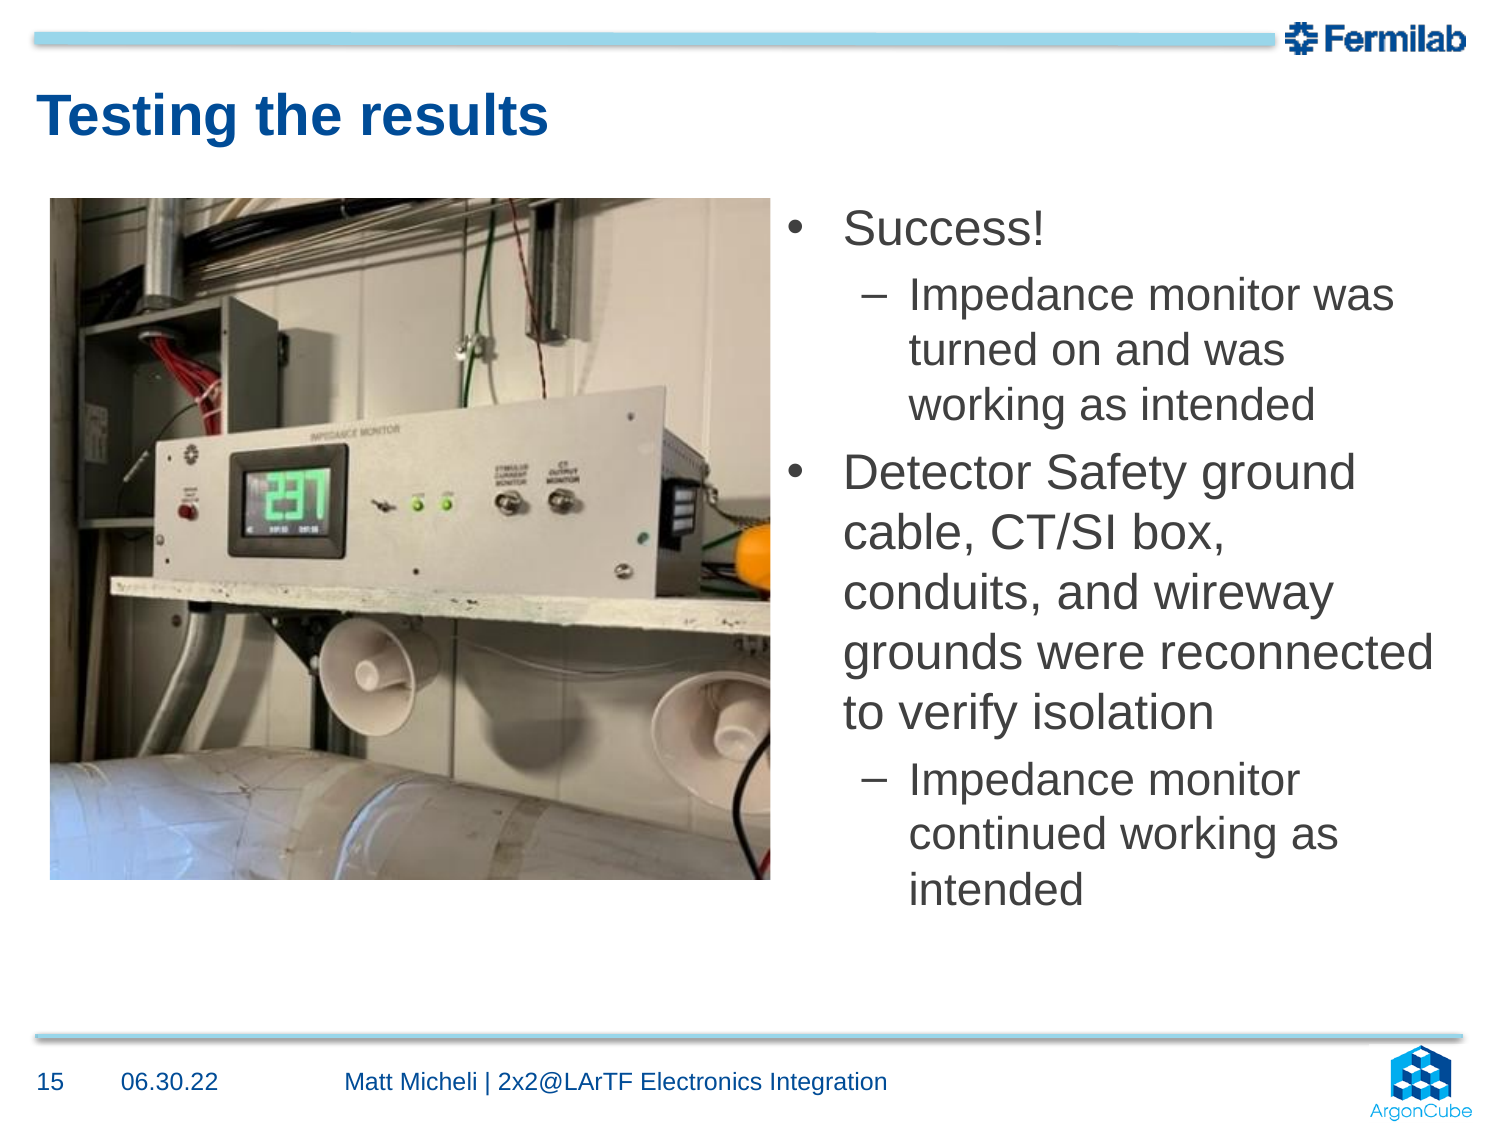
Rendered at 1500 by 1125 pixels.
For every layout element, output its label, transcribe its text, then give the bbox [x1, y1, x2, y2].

list Success! Impedance monitor was turned on and was working as intended Detector Safety ground cable, CT/SI box, conduits, and wireway grounds were reconnected to verify isolation Impedance monitor continued working as intended [786, 195, 1437, 1066]
picture [1369, 1044, 1473, 1123]
title Testing the results [36, 76, 1462, 147]
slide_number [120, 1065, 252, 1106]
slide_number 15 [36, 1065, 105, 1105]
footer Matt Micheli | 2x2@LArTF Electronics Integration [344, 1065, 1163, 1106]
picture [49, 198, 771, 880]
picture [1285, 22, 1466, 55]
